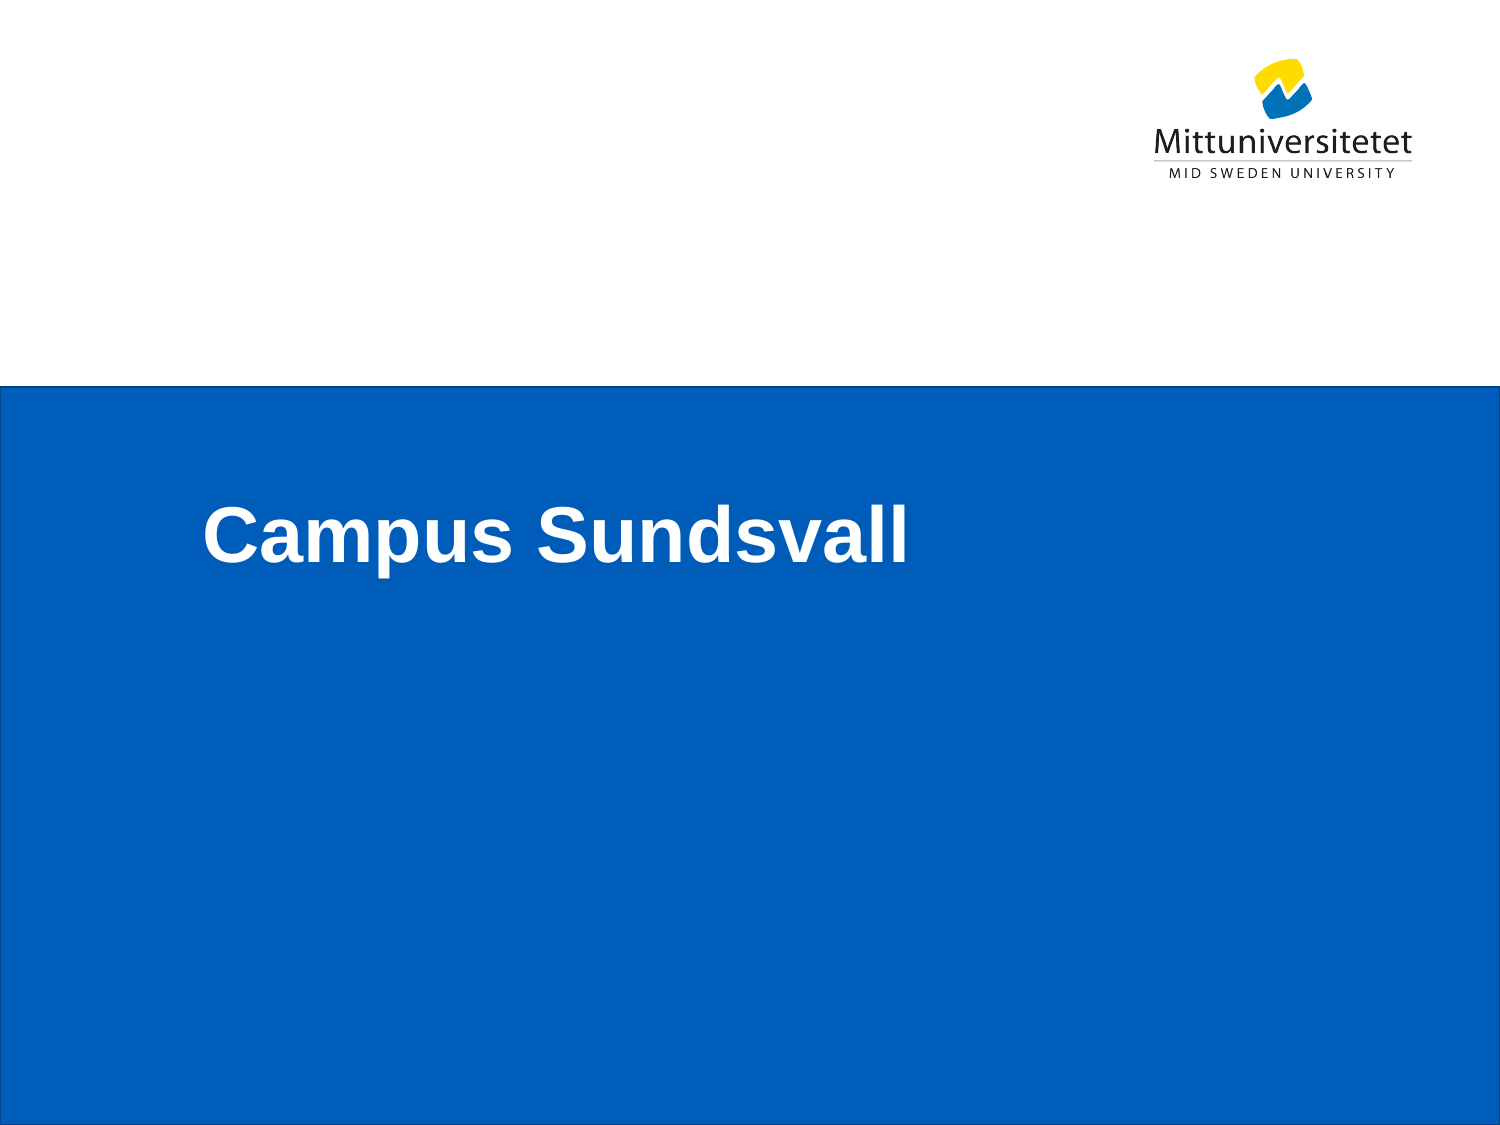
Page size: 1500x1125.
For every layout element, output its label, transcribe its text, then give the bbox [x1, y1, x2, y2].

picture [1154, 59, 1412, 178]
title Campus Sundsvall [187, 495, 1397, 723]
